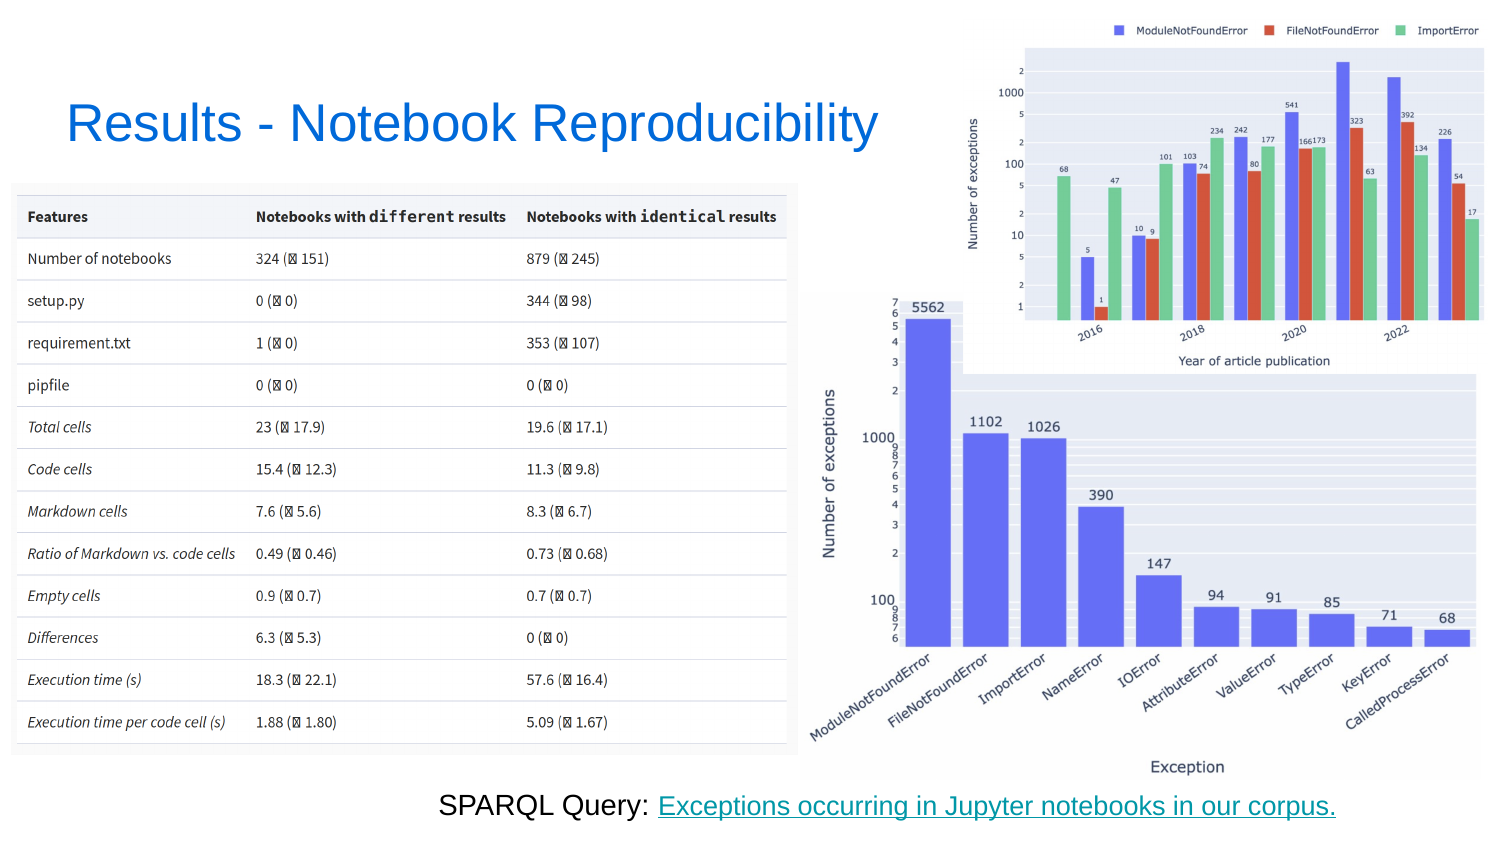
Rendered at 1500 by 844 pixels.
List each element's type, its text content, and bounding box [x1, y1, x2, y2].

picture [11, 18, 1489, 780]
text_box SPARQL Query: Exceptions occurring in Jupyter notebooks in our corpus. [423, 770, 1443, 836]
title Results - Notebook Reproducibility [51, 72, 958, 167]
